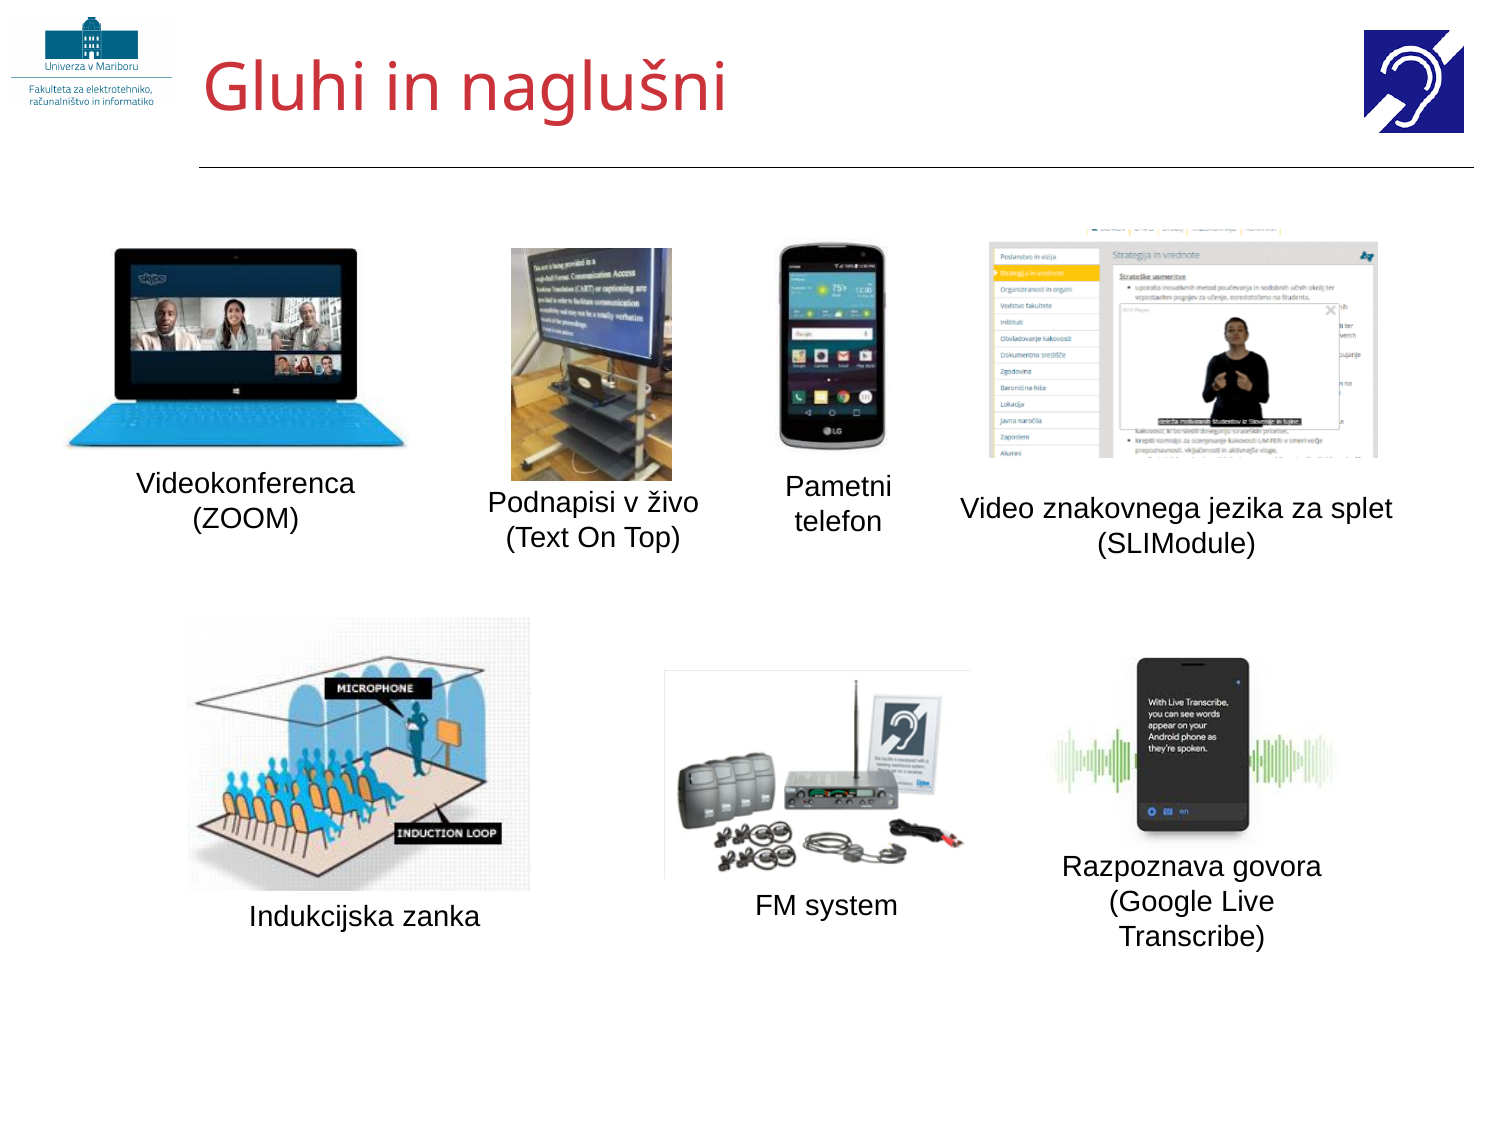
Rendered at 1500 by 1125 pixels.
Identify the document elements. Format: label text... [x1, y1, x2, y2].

picture [662, 669, 972, 880]
title Gluhi in naglušni [187, 2, 1481, 165]
picture [11, 17, 172, 105]
picture [989, 229, 1378, 459]
text_box FM system [740, 887, 934, 929]
text_box Pametni telefon [748, 460, 930, 545]
text_box Indukcijska zanka [234, 890, 543, 940]
text_box Razpoznava govora (Google Live Transcribe) [1017, 840, 1367, 960]
text_box Videokonferenca (ZOOM) [111, 458, 380, 542]
text_box Podnapisi v živo (Text On Top) [456, 475, 731, 561]
picture [510, 248, 672, 481]
text_box Video znakovnega jezika za splet (SLIModule) [939, 482, 1414, 567]
picture [186, 617, 531, 892]
picture [1363, 30, 1464, 133]
picture [775, 238, 890, 455]
picture [62, 248, 410, 451]
picture [1046, 657, 1343, 850]
